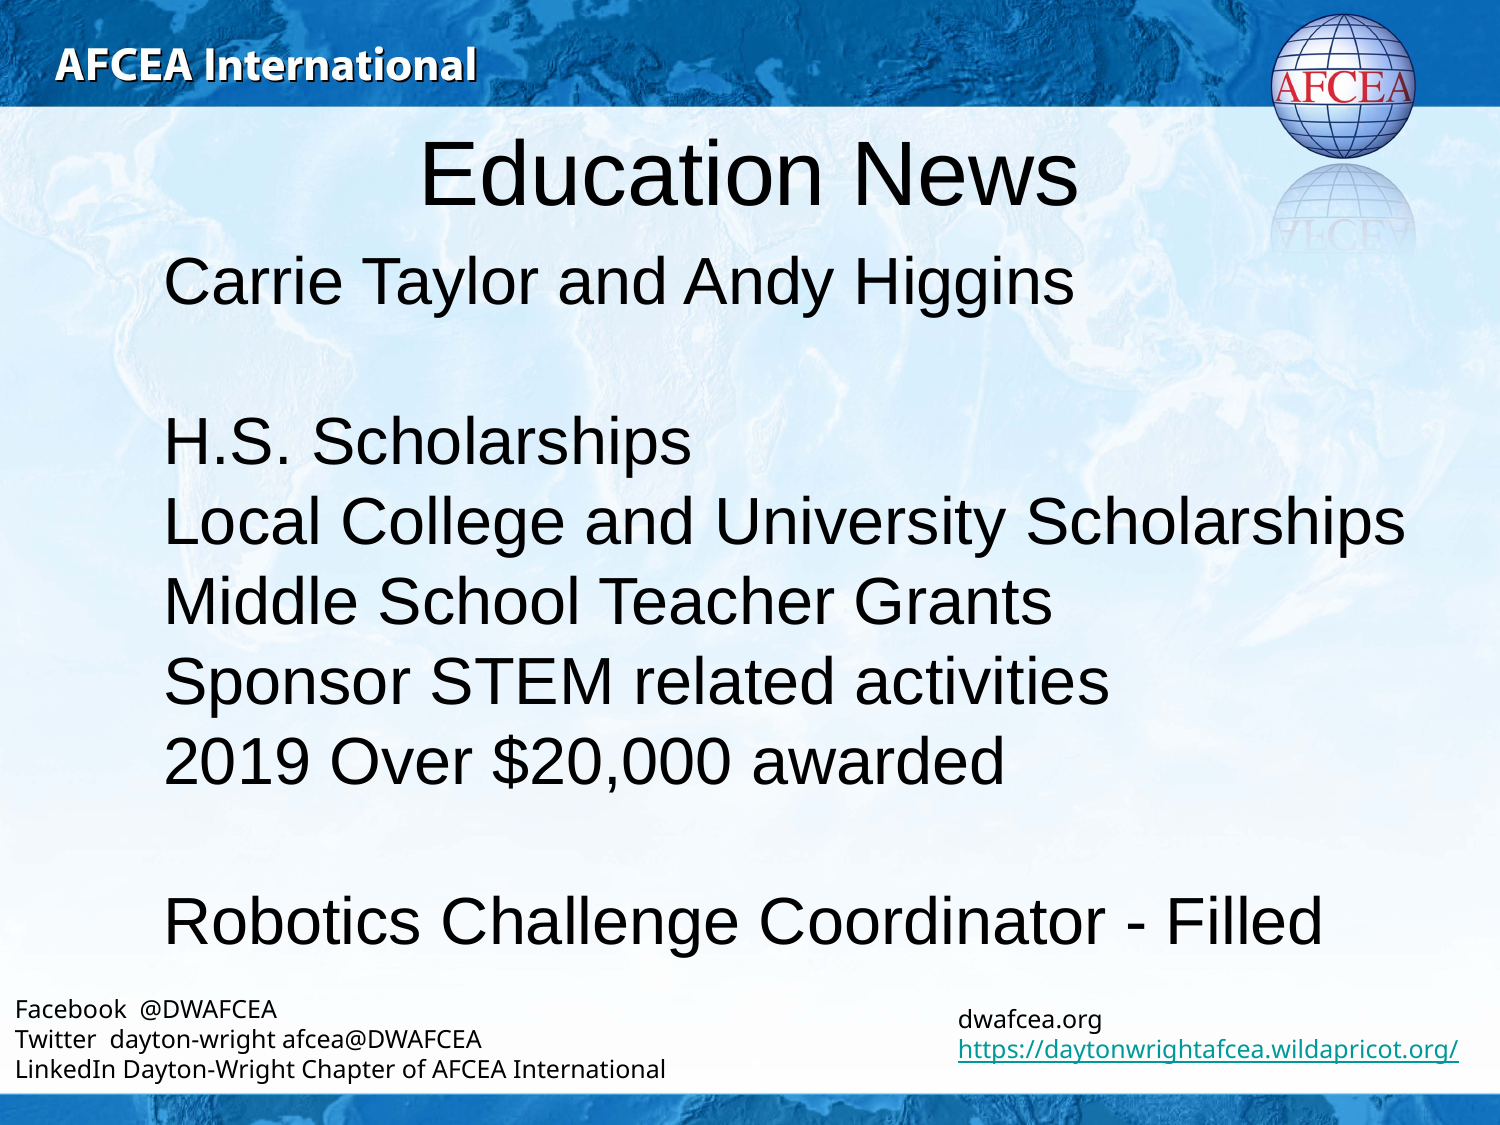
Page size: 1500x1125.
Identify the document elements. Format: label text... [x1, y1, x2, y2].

text_box Facebook @DWAFCEA Twitter dayton-wright afcea@DWAFCEA LinkedIn Dayton-Wright Chapter of AFCEA International [0, 986, 712, 1091]
text_box Carrie Taylor and Andy Higgins H.S. Scholarships Local College and University Scholarships Middle School Teacher Grants Sponsor STEM related activities 2019 Over $20,000 awarded Robotics Challenge Coordinator - Filled [148, 230, 1423, 965]
title Education News [112, 143, 1388, 230]
text_box dwafcea.org https://daytonwrightafcea.wildapricot.org/ [943, 996, 1487, 1076]
picture [0, 0, 1500, 1125]
